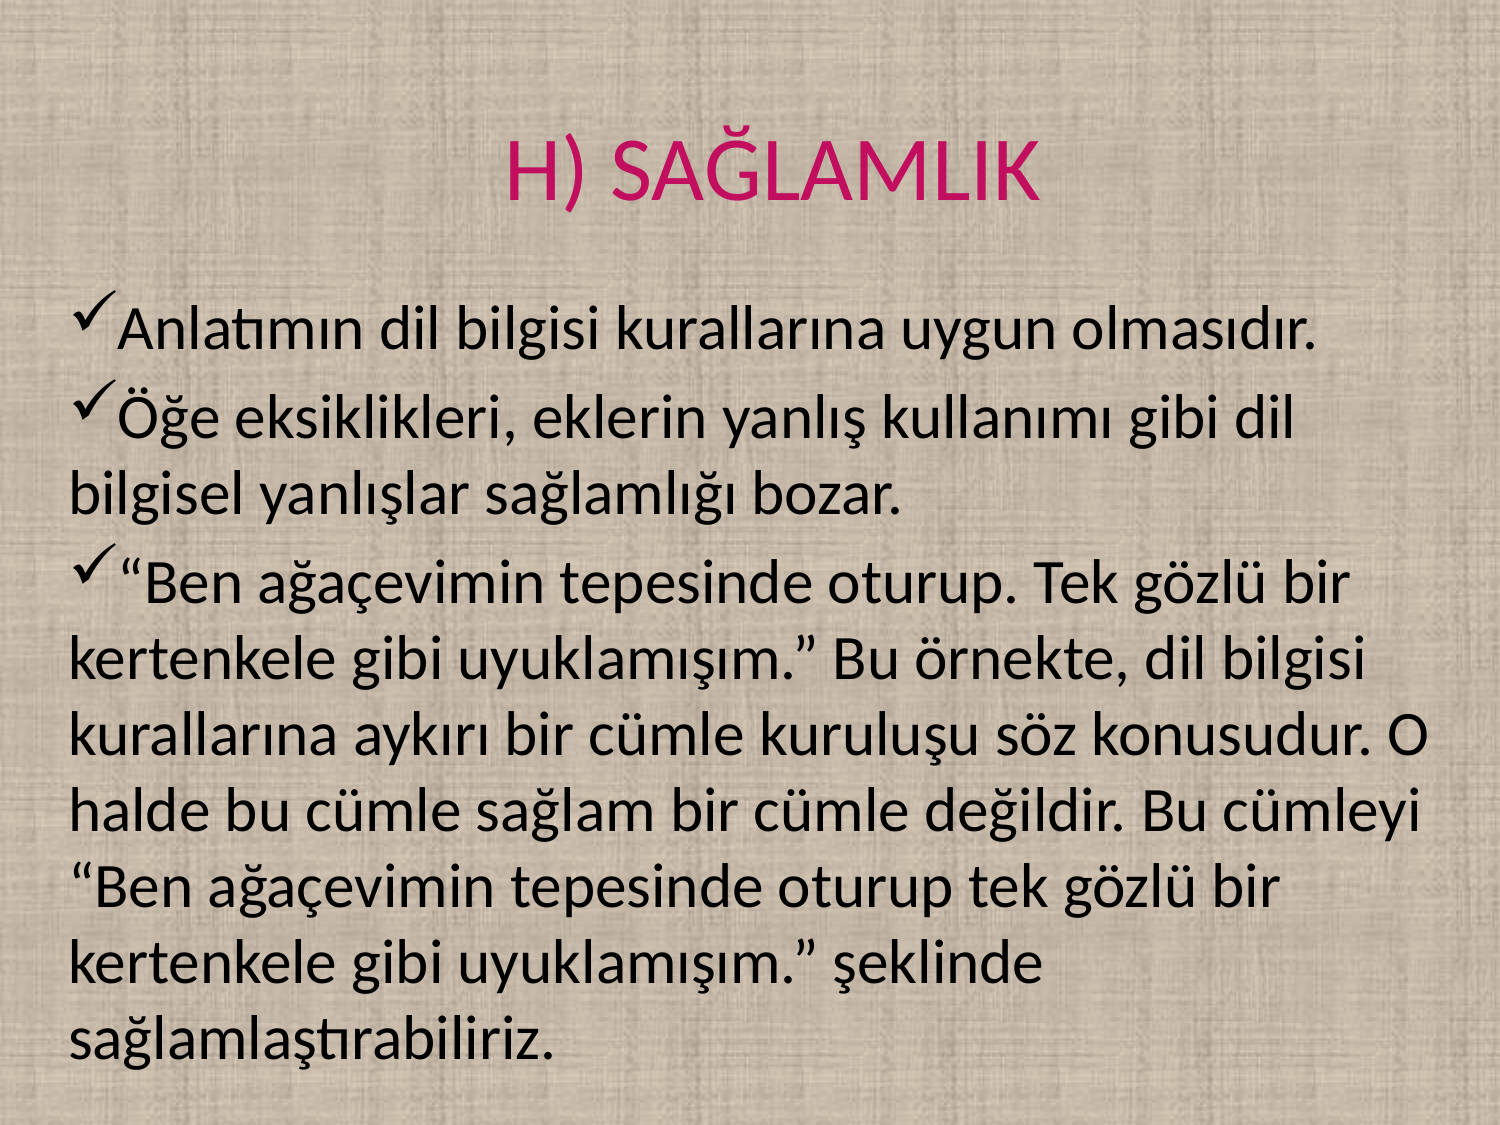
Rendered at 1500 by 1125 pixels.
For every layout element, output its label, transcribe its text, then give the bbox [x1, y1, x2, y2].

title H) SAĞLAMLIK [135, 42, 1411, 278]
subtitle Anlatımın dil bilgisi kurallarına uygun olmasıdır. Öğe eksiklikleri, eklerin yanlış kullanımı gibi dil bilgisel yanlışlar sağlamlığı bozar. “Ben ağaçevimin tepesinde oturup. Tek gözlü bir kertenkele gibi uyuklamışım.” Bu örnekte, dil bilgisi kurallarına aykırı bir cümle kuruluşu söz konusudur. O halde bu cümle sağlam bir cümle değildir. Bu cümleyi “Ben ağaçevimin tepesinde oturup tek gözlü bir kertenkele gibi uyuklamışım.” şeklinde sağlamlaştırabiliriz. [53, 278, 1459, 1083]
